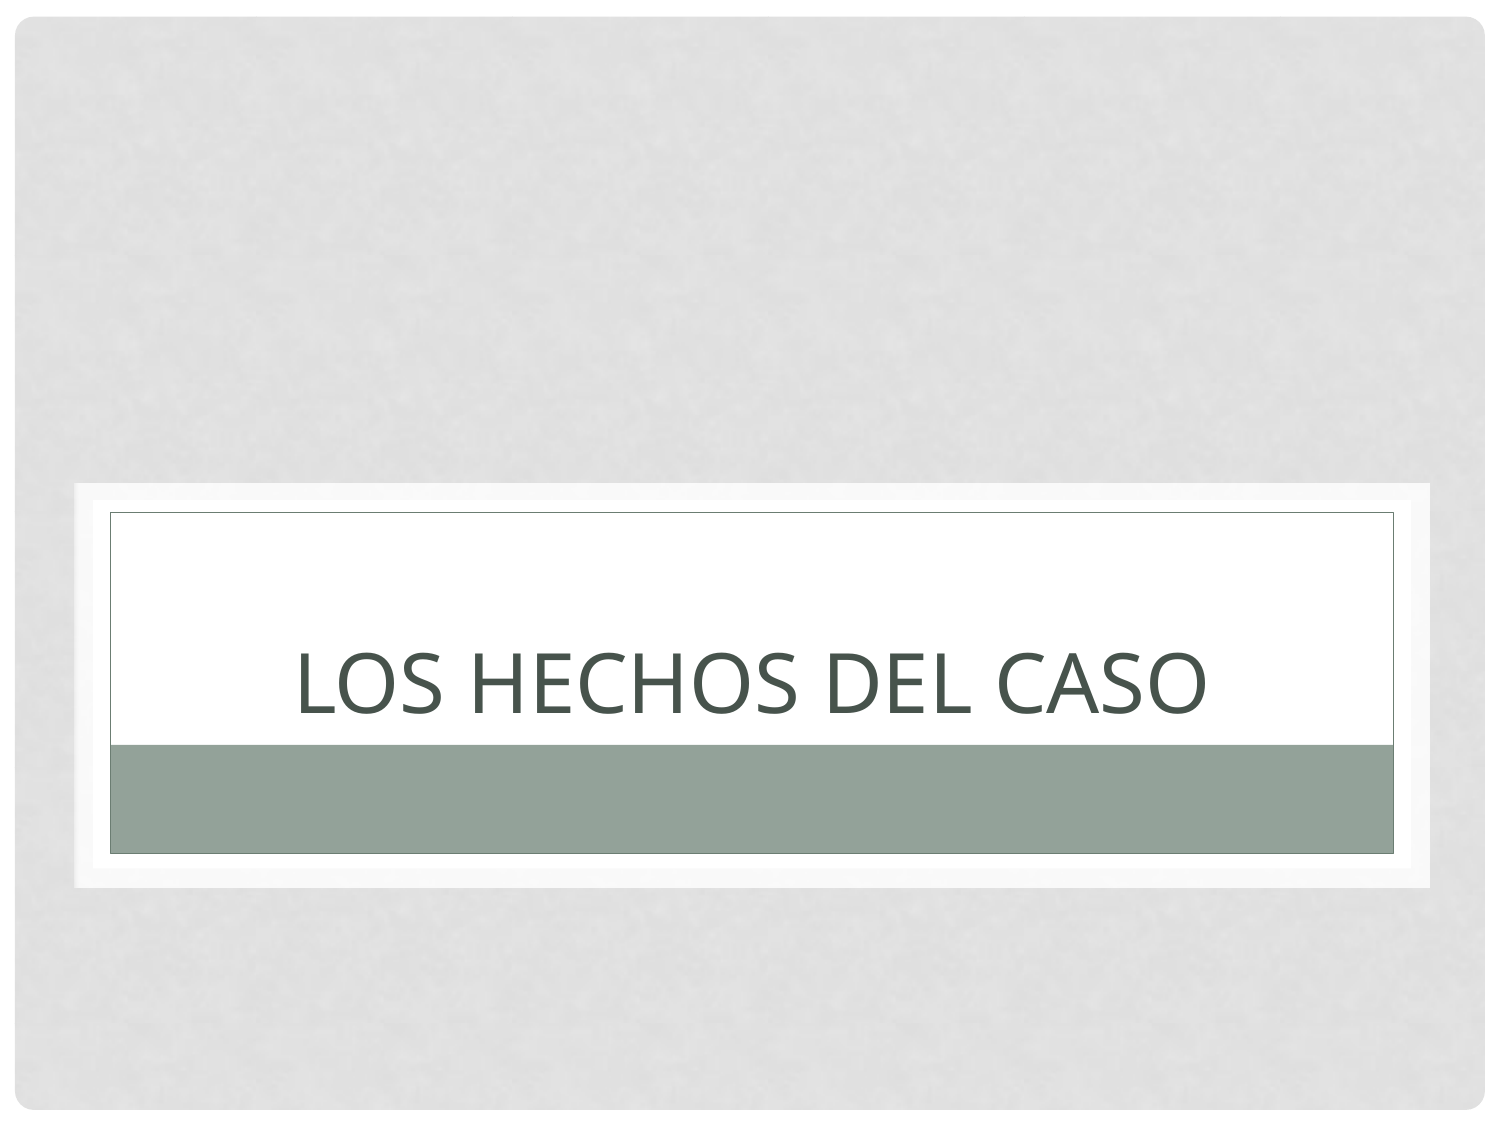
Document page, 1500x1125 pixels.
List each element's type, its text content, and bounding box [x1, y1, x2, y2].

title LOS HECHOS DEL CASO [120, 525, 1384, 738]
